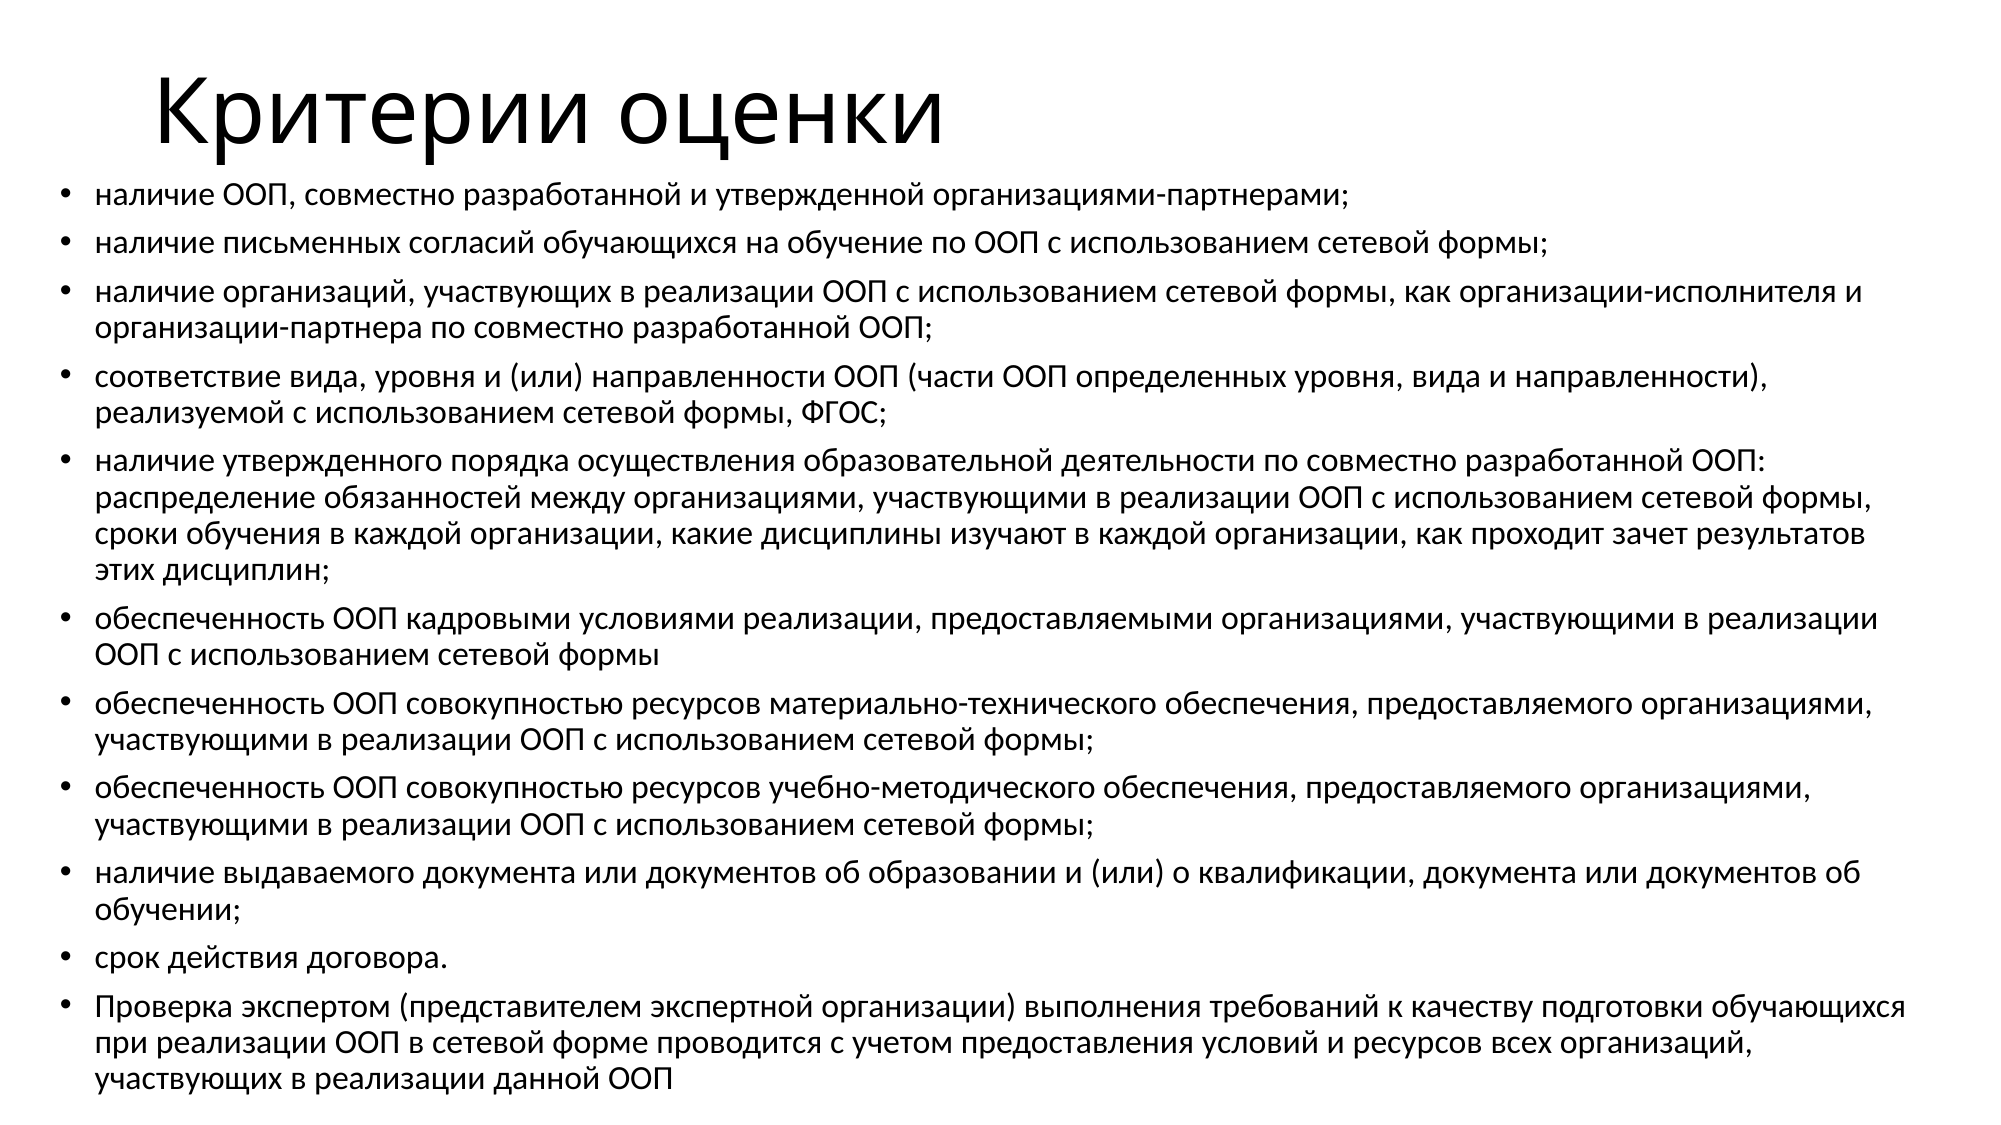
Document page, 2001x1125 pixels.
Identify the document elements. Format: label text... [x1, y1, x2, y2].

list наличие ООП, совместно разработанной и утвержденной организациями-партнерами; наличие письменных согласий обучающихся на обучение по ООП с использованием сетевой формы; наличие организаций, участвующих в реализации ООП с использованием сетевой формы, как организации-исполнителя и организации-партнера по совместно разработанной ООП; соответствие вида, уровня и (или) направленности ООП (части ООП определенных уровня, вида и направленности), реализуемой с использованием сетевой формы, ФГОС; наличие утвержденного порядка осуществления образовательной деятельности по совместно разработанной ООП: распределение обязанностей между организациями, участвующими в реализации ООП с использованием сетевой формы, сроки обучения в каждой организации, какие дисциплины изучают в каждой организации, как проходит зачет результатов этих дисциплин; обеспеченность ООП кадровыми условиями реализации, предоставляемыми организациями, участвующими в реализации ООП с использованием сетевой формы обеспеченность ООП совокупностью ресурсов материально-технического обеспечения, предоставляемого организациями, участвующими в реализации ООП с использованием сетевой формы; обеспеченность ООП совокупностью ресурсов учебно-методического обеспечения, предоставляемого организациями, участвующими в реализации ООП с использованием сетевой формы; наличие выдаваемого документа или документов об образовании и (или) о квалификации, документа или документов об обучении; срок действия договора. Проверка экспертом (представителем экспертной организации) выполнения требований к качеству подготовки обучающихся при реализации ООП в сетевой форме проводится с учетом предоставления условий и ресурсов всех организаций, участвующих в реализации данной ООП [44, 168, 1942, 1110]
title Критерии оценки [137, 59, 1863, 168]
